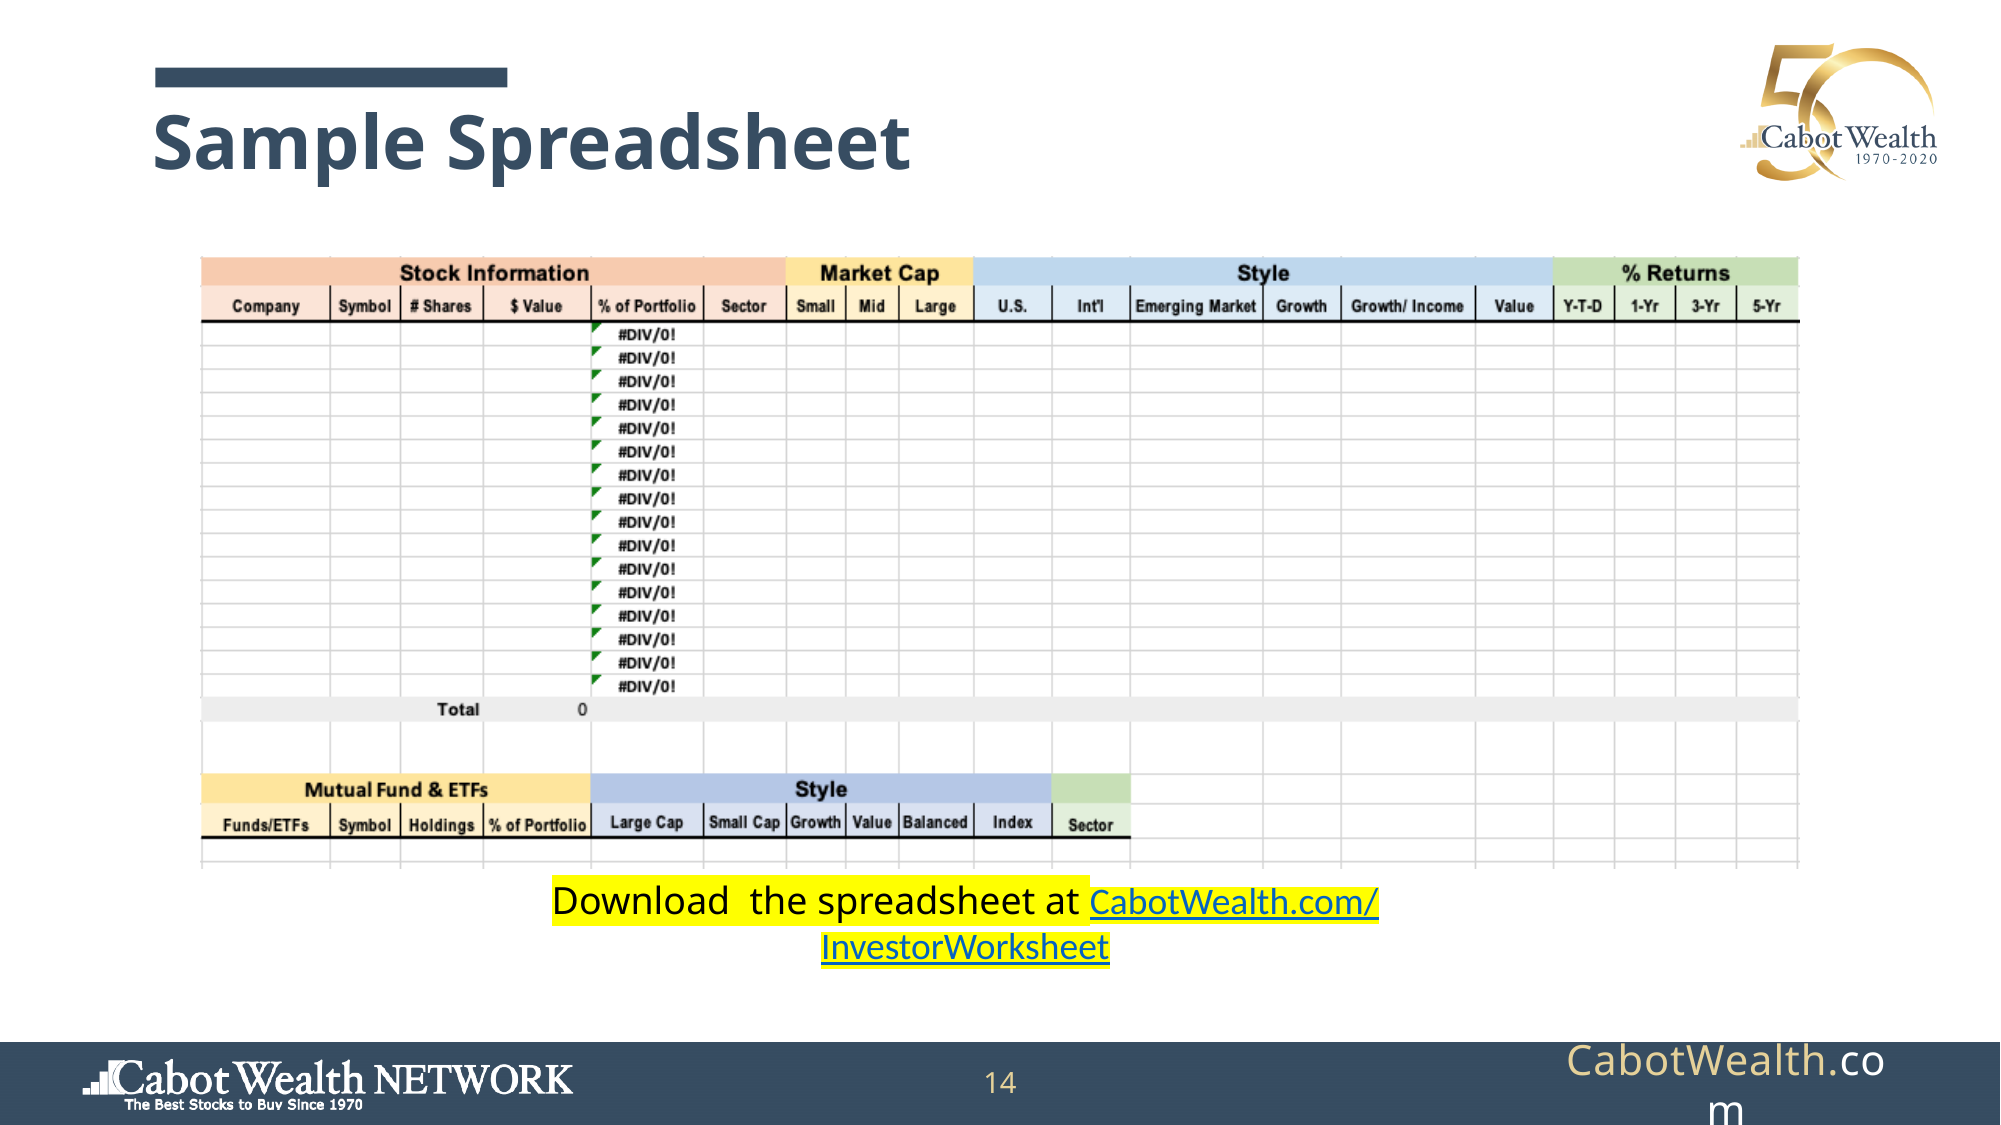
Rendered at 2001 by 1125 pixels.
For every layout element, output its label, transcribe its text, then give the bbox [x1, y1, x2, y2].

picture [0, 1042, 2000, 1125]
title Sample Spreadsheet [137, 59, 1863, 230]
picture [1727, 1105, 1738, 1125]
text_box Download the spreadsheet at CabotWealth.com/InvestorWorksheet [465, 870, 1466, 975]
picture [199, 256, 1800, 869]
picture [1726, 0, 1951, 224]
picture [1713, 1105, 1724, 1125]
